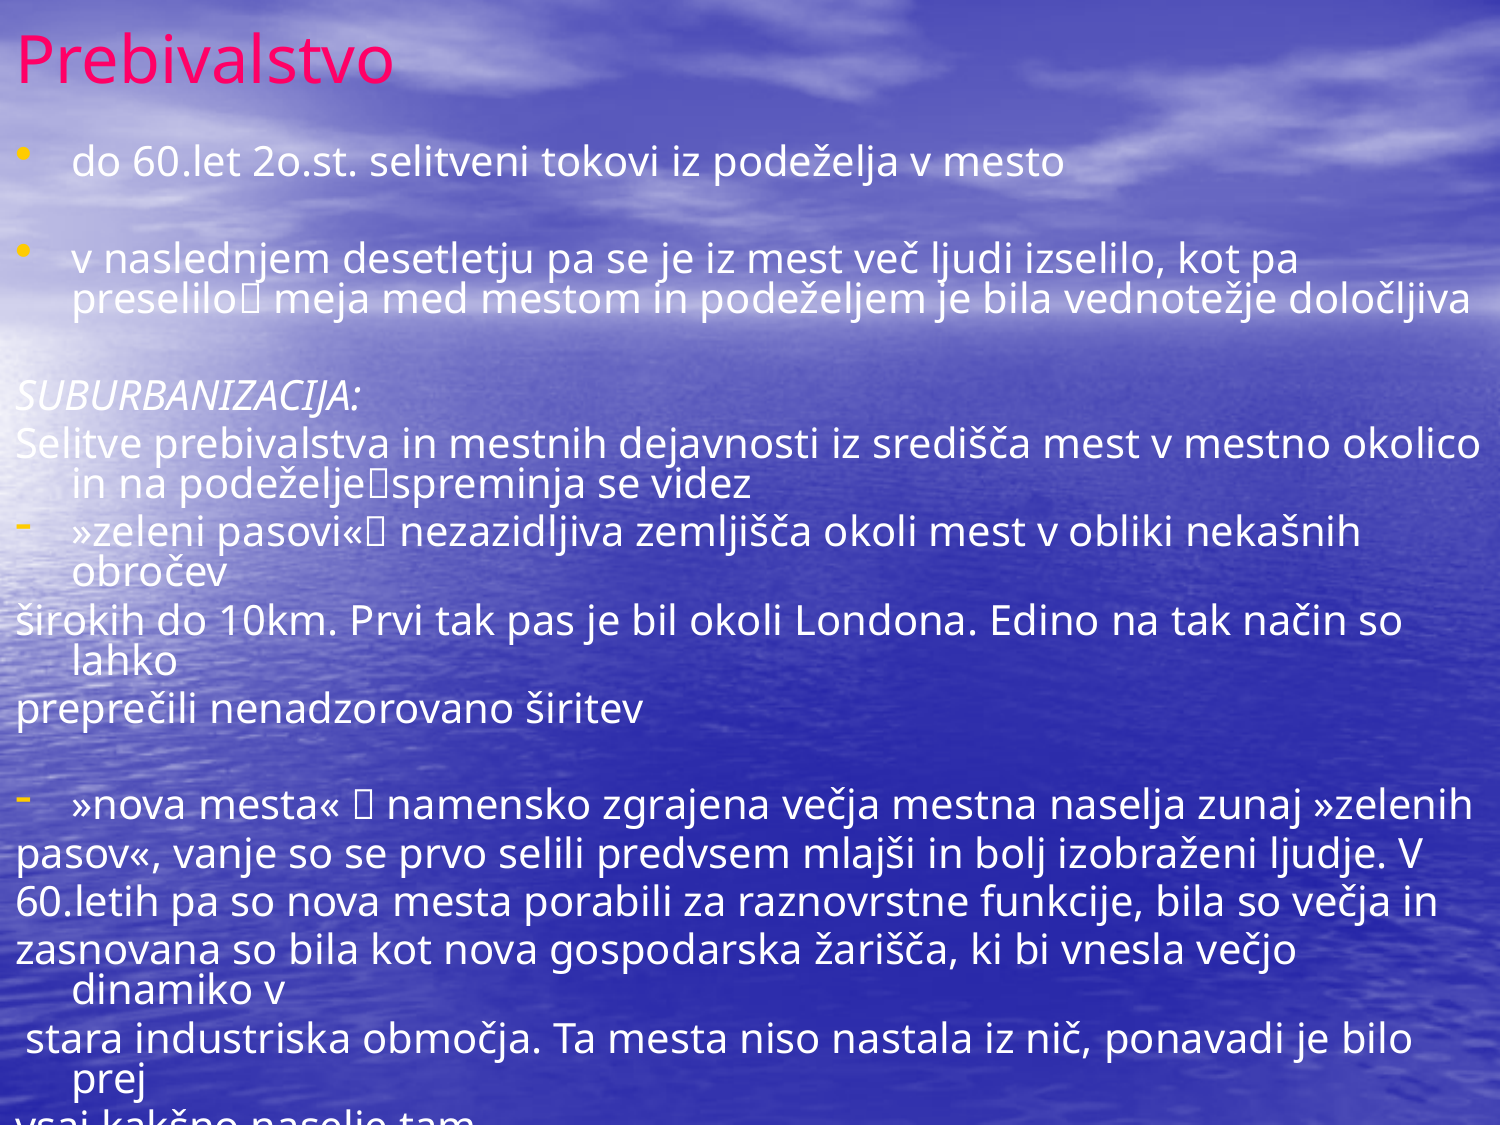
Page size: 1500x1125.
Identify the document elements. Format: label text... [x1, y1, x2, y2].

list do 60.let 2o.st. selitveni tokovi iz podeželja v mesto v naslednjem desetletju pa se je iz mest več ljudi izselilo, kot pa preselilo meja med mestom in podeželjem je bila vednotežje določljiva SUBURBANIZACIJA: Selitve prebivalstva in mestnih dejavnosti iz središča mest v mestno okolico in na podeželjespreminja se videz »zeleni pasovi« nezazidljiva zemljišča okoli mest v obliki nekašnih obročev širokih do 10km. Prvi tak pas je bil okoli Londona. Edino na tak način so lahko preprečili nenadzorovano širitev »nova mesta«  namensko zgrajena večja mestna naselja zunaj »zelenih pasov«, vanje so se prvo selili predvsem mlajši in bolj izobraženi ljudje. V 60.letih pa so nova mesta porabili za raznovrstne funkcije, bila so večja in zasnovana so bila kot nova gospodarska žarišča, ki bi vnesla večjo dinamiko v stara industriska območja. Ta mesta niso nastala iz nič, ponavadi je bilo prej vsaj kakšno naselje tam. [0, 137, 1500, 1125]
title Prebivalstvo [0, 0, 1425, 115]
